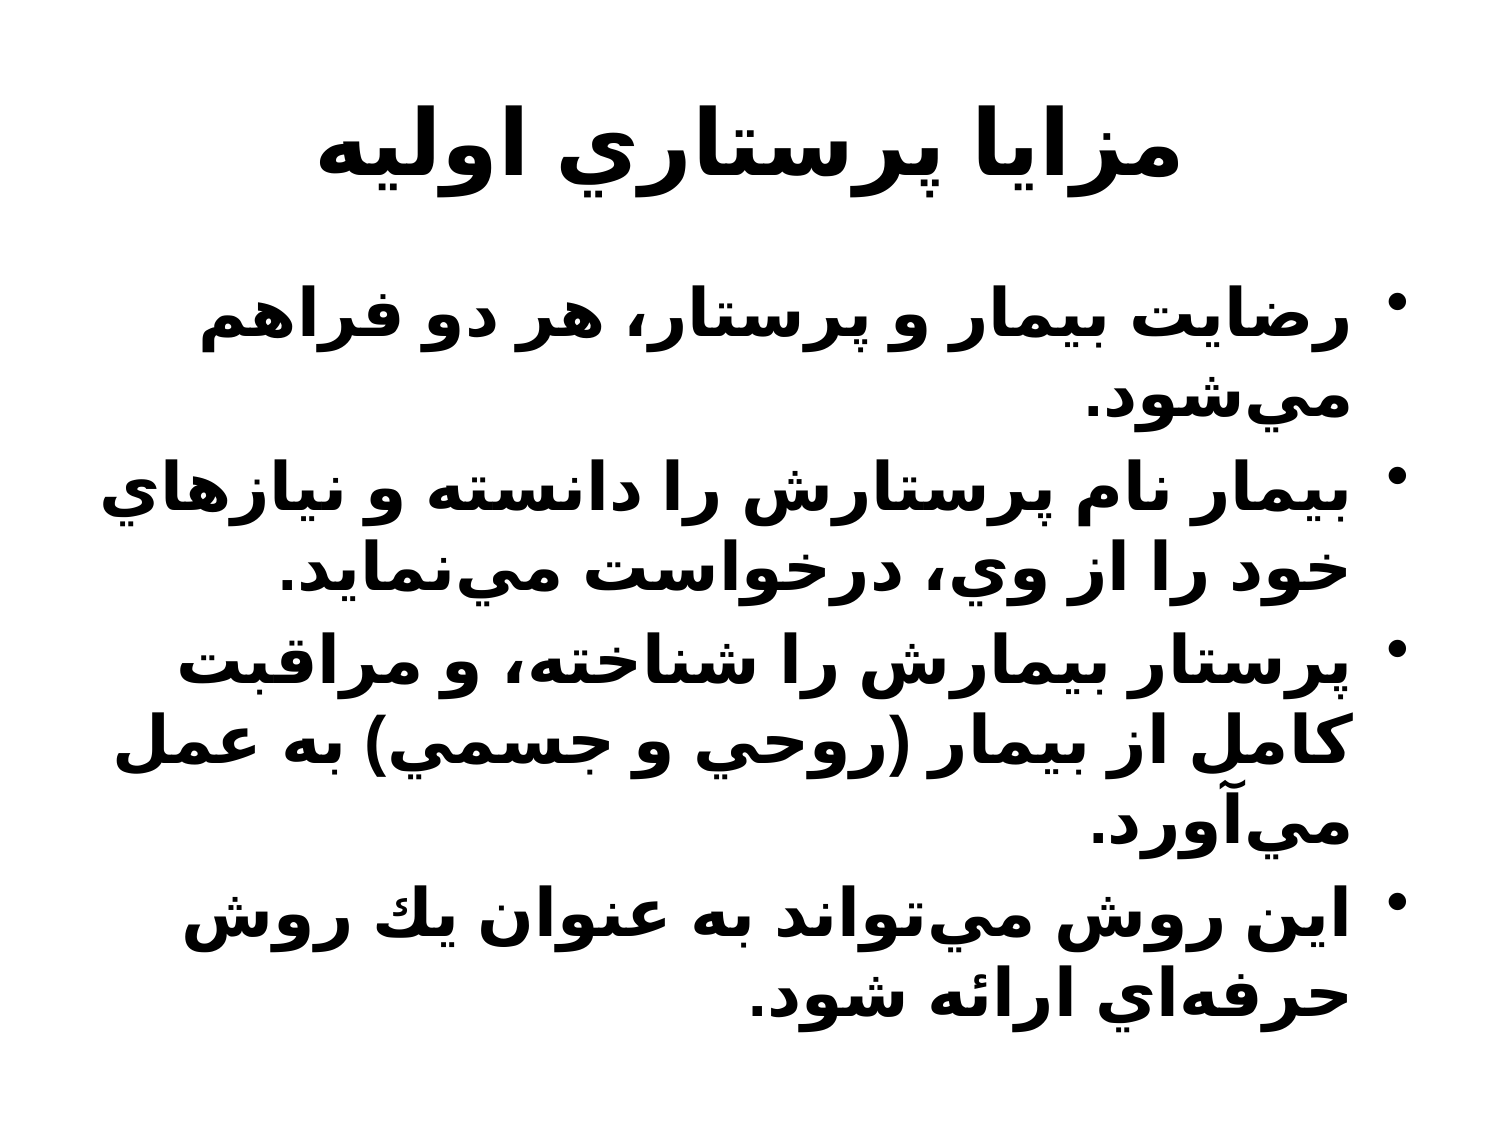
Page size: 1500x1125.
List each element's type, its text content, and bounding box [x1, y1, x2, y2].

title مزايا پرستاري اوليه [75, 45, 1425, 233]
list رضايت بيمار و پرستار، هر دو فراهم مي‌شود. بيمار نام پرستارش را دانسته و نيازهاي خود را از وي، درخواست مي‌نمايد. پرستار بيمارش را شناخته، و مراقبت كامل از بيمار (روحي و جسمي) به عمل مي‌آورد. اين روش مي‌تواند به عنوان يك روش حرفه‌اي ارائه شود. [75, 262, 1425, 1005]
